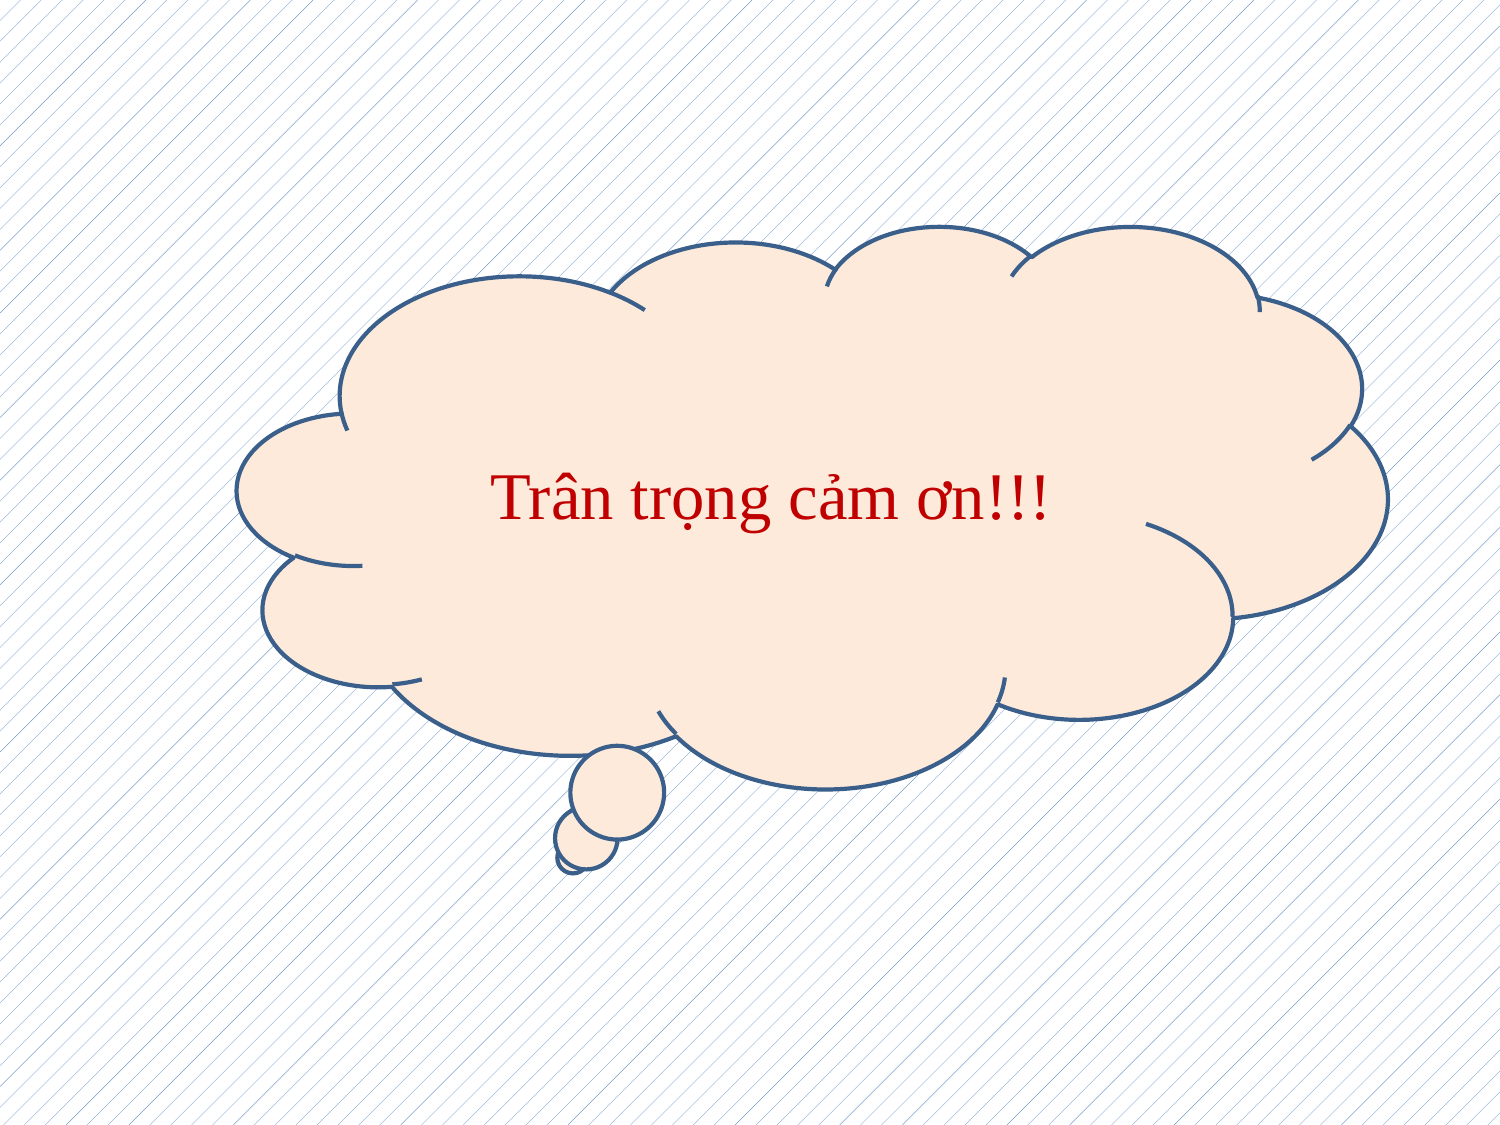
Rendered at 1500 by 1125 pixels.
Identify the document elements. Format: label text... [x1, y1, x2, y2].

text_box Trân trọng cảm ơn!!! [234, 224, 1391, 876]
